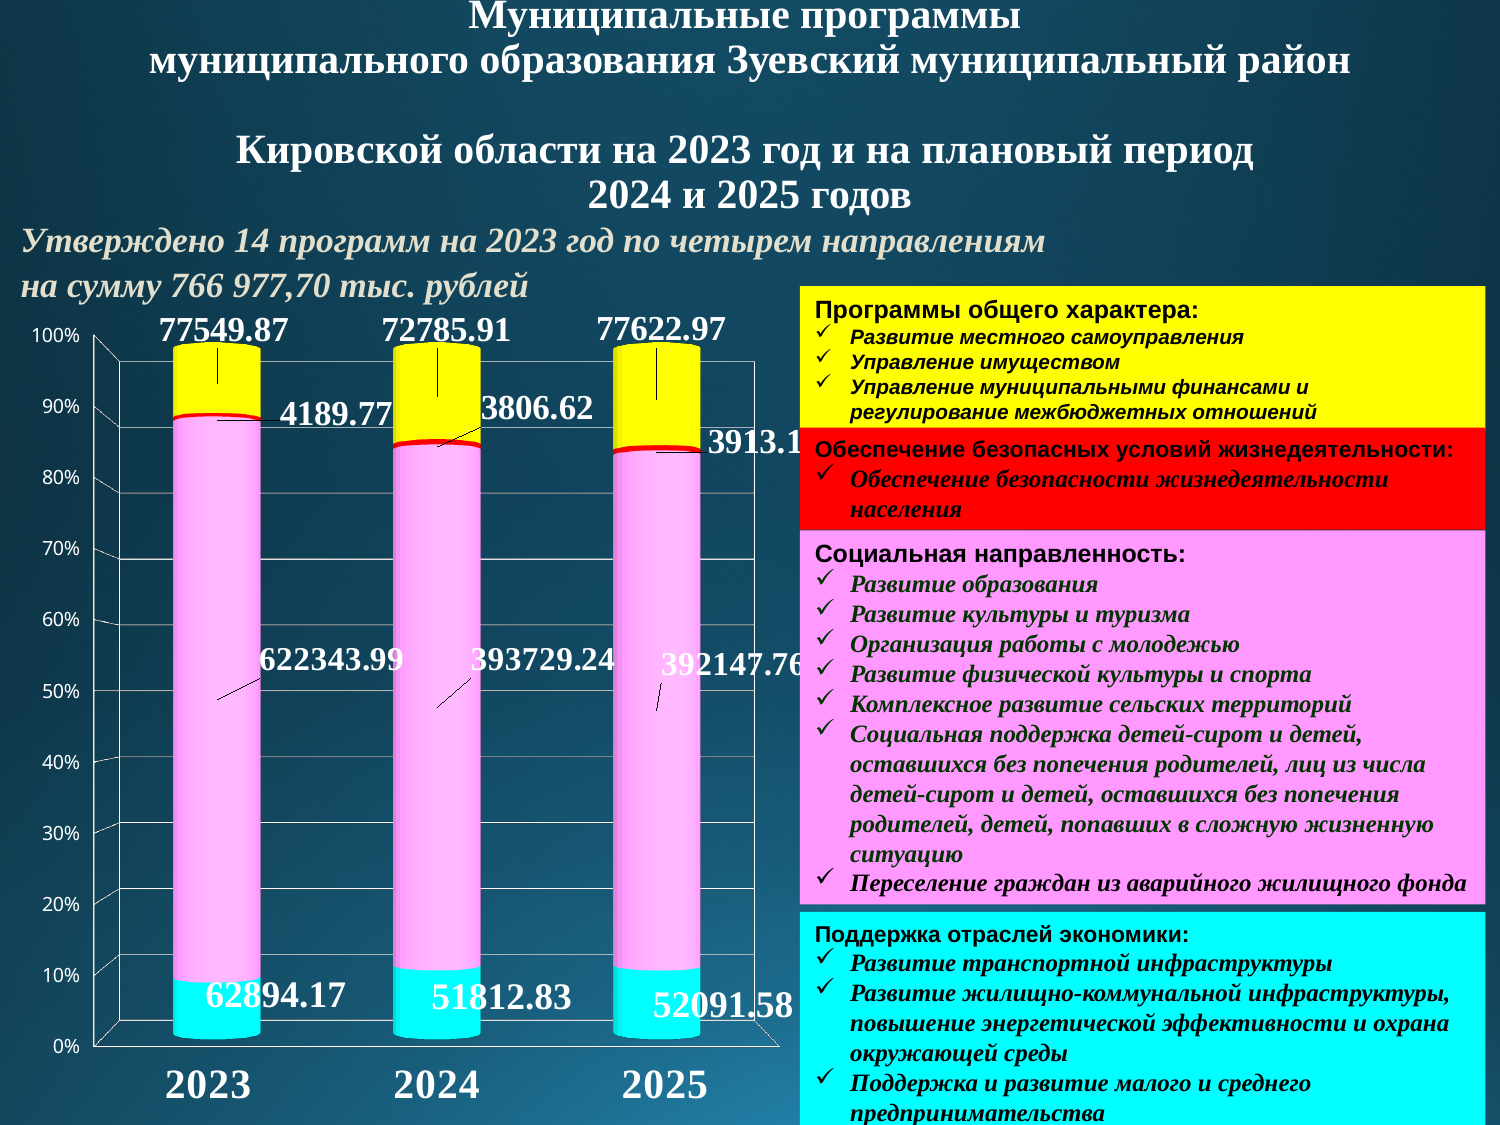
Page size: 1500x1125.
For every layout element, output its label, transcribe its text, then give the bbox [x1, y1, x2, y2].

list Утверждено 14 программ на 2023 год по четырем направлениям на сумму 766 977,70 тыс. рублей [5, 218, 1473, 299]
title Муниципальные программы муниципального образования Зуевский муниципальный район Кировской области на 2023 год и на плановый период 2024 и 2025 годов [131, 31, 1369, 179]
picture [0, 0, 1500, 1125]
text_box Социальная направленность: Развитие образования Развитие культуры и туризма Организация работы с молодежью Развитие физической культуры и спорта Комплексное развитие сельских территорий Социальная поддержка детей-сирот и детей, оставшихся без попечения родителей, лиц из числа детей-сирот и детей, оставшихся без попечения родителей, детей, попавших в сложную жизненную ситуацию Переселение граждан из аварийного жилищного фонда [825, 530, 1486, 905]
text_box Обеспечение безопасных условий жизнедеятельности: Обеспечение безопасности жизнедеятельности населения [825, 427, 1486, 530]
chart [0, 299, 825, 1123]
text_box Поддержка отраслей экономики: Развитие транспортной инфраструктуры Развитие жилищно-коммунальной инфраструктуры, повышение энергетической эффективности и охрана окружающей среды Поддержка и развитие малого и среднего предпринимательства [799, 911, 1486, 1125]
text_box Программы общего характера: Развитие местного самоуправления Управление имуществом Управление муниципальными финансами и регулирование межбюджетных отношений [799, 286, 1486, 427]
